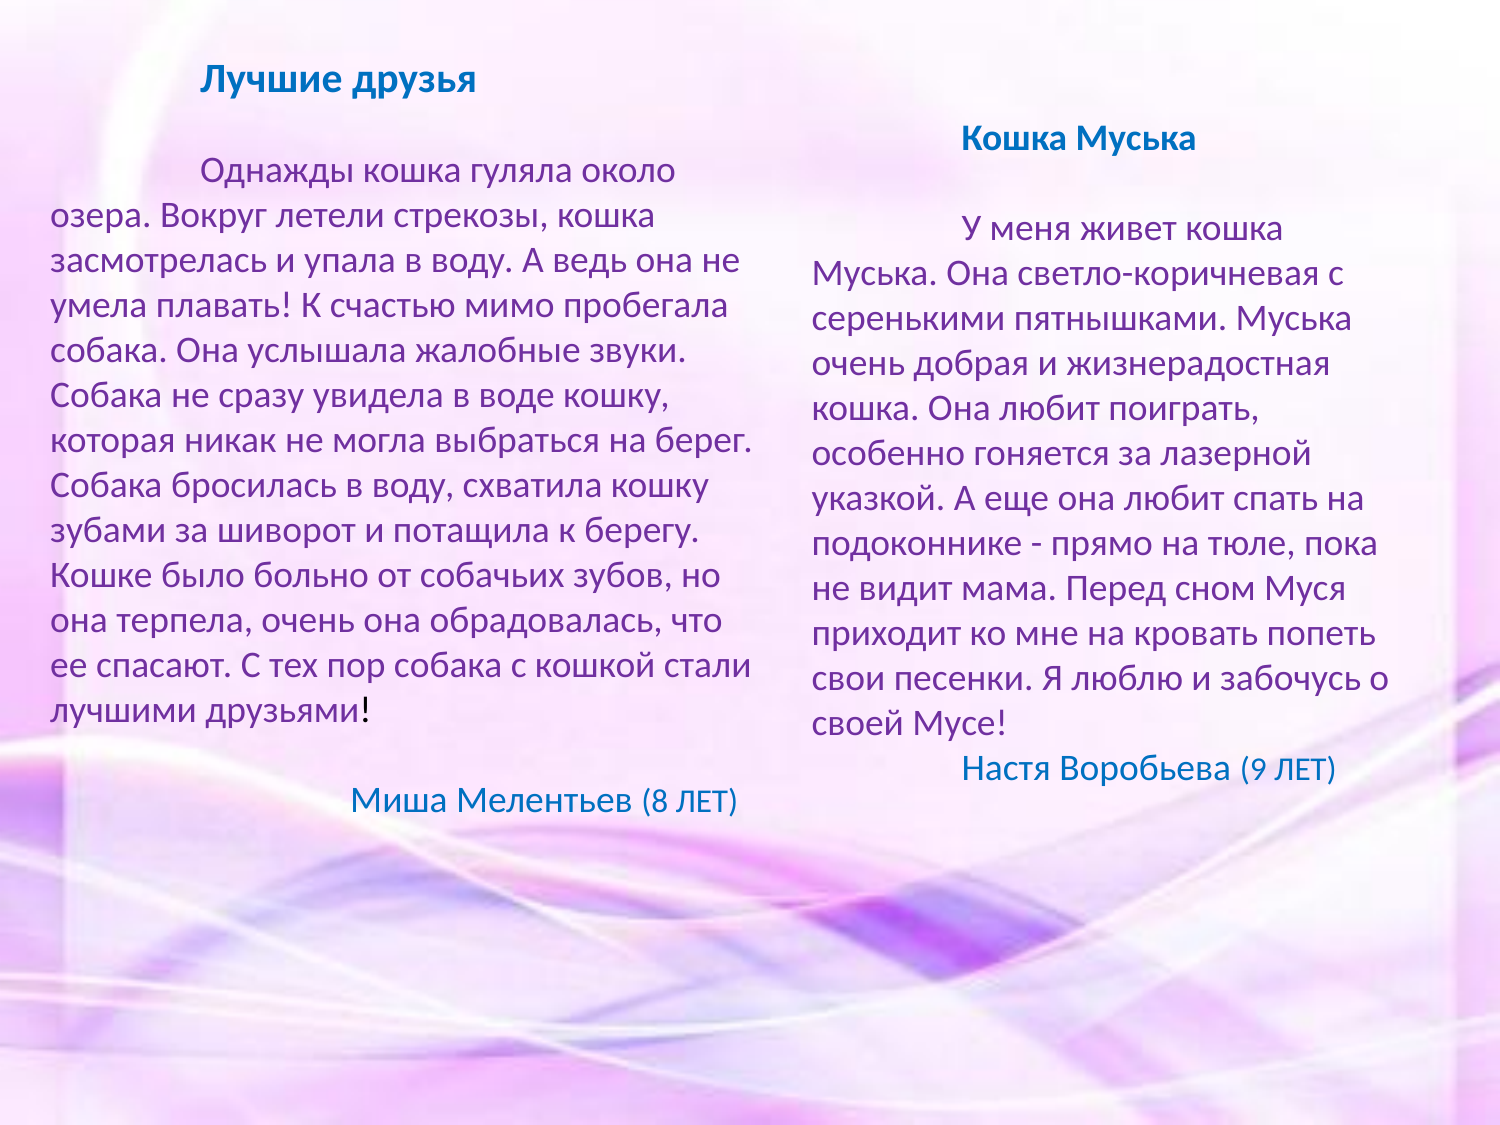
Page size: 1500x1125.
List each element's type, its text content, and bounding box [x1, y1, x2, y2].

text_box Кошка Муська У меня живет кошка Муська. Она светло-коричневая с серенькими пятнышками. Муська очень добрая и жизнерадостная кошка. Она любит поиграть, особенно гоняется за лазерной указкой. А еще она любит спать на подоконнике - прямо на тюле, пока не видит мама. Перед сном Муся приходит ко мне на кровать попеть свои песенки. Я люблю и забочусь о своей Мусе! Настя Воробьева (9 ЛЕТ) [796, 105, 1407, 841]
title Лучшие друзья Однажды кошка гуляла около озера. Вокруг летели стрекозы, кошка засмотрелась и упала в воду. А ведь она не умела плавать! К счастью мимо пробегала собака. Она услышала жалобные звуки. Собака не сразу увидела в воде кошку, которая никак не могла выбраться на берег. Собака бросилась в воду, схватила кошку зубами за шиворот и потащила к берегу. Кошке было больно от собачьих зубов, но она терпела, очень она обрадовалась, что ее спасают. С тех пор собака с кошкой стали лучшими друзьями! Миша Мелентьев (8 ЛЕТ) [35, 35, 769, 881]
picture [0, 0, 1500, 1125]
